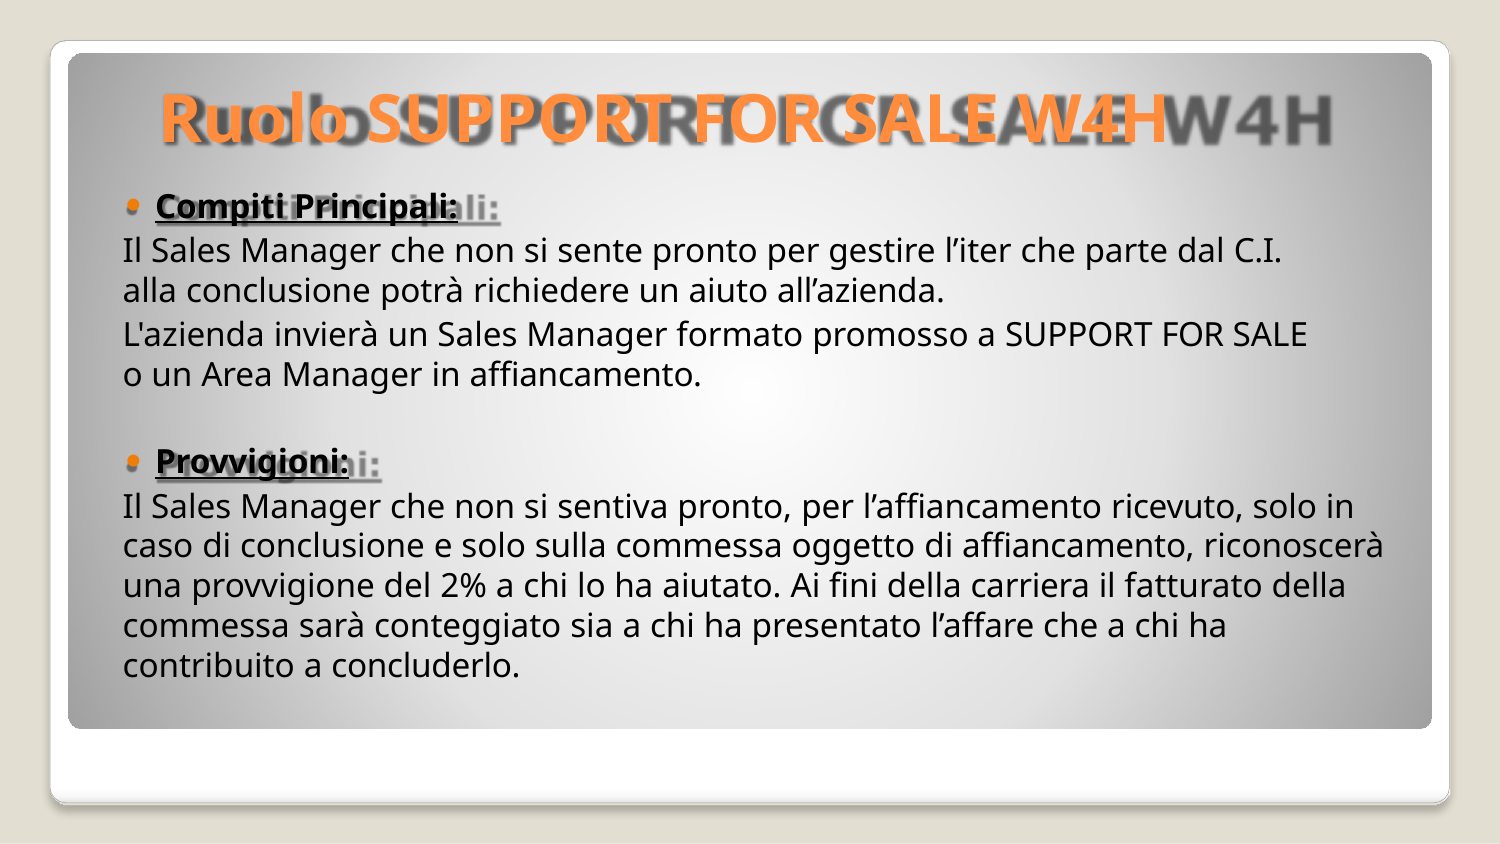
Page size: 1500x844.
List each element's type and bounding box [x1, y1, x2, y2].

text_box [68, 52, 1432, 729]
text_box [107, 174, 523, 506]
picture [37, 35, 1462, 824]
